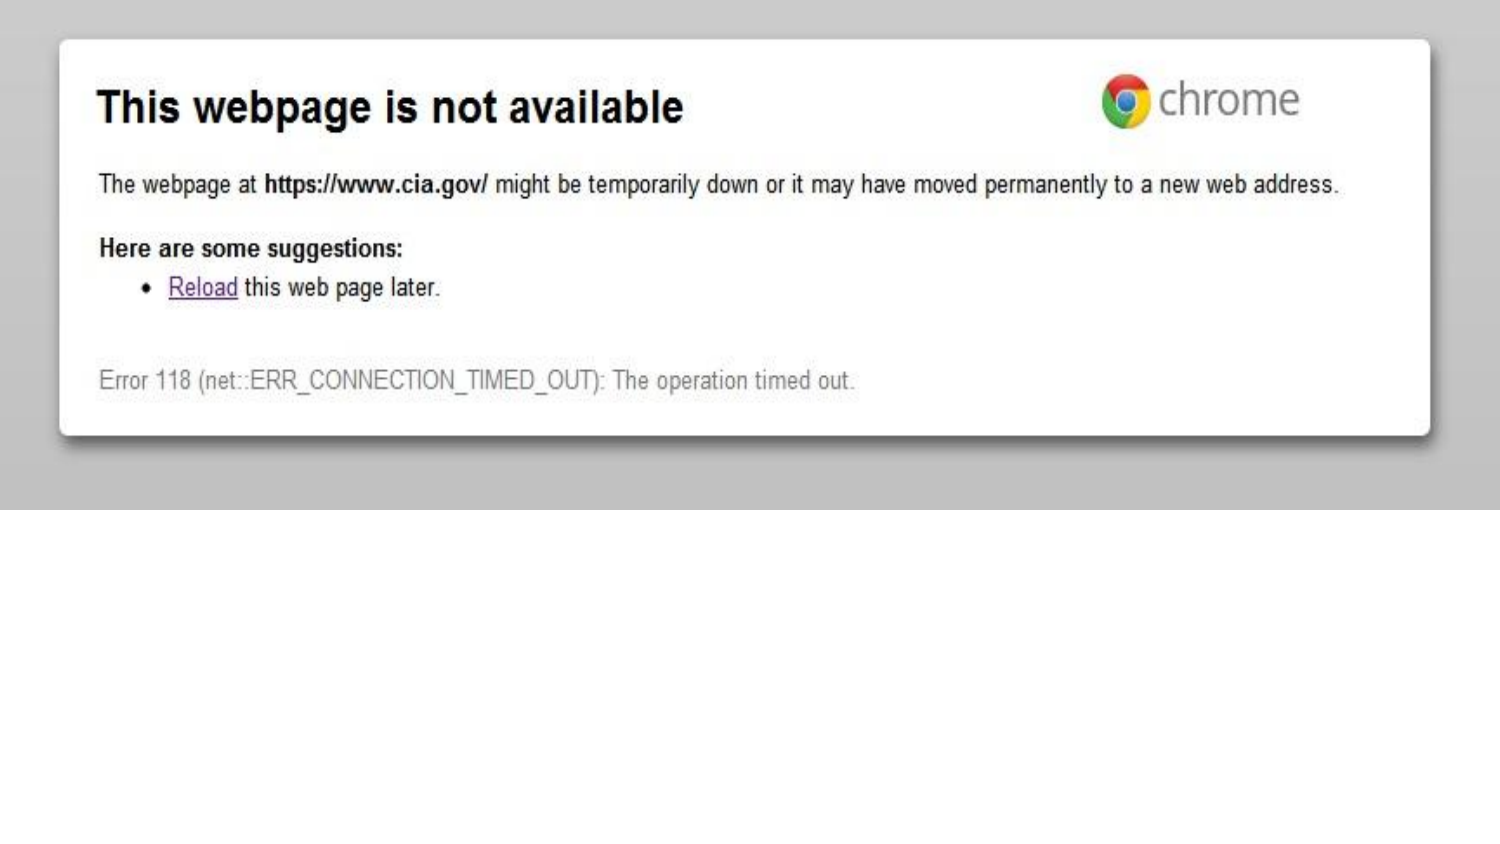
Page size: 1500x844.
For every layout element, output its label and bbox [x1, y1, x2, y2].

text_box [0, 0, 1500, 510]
